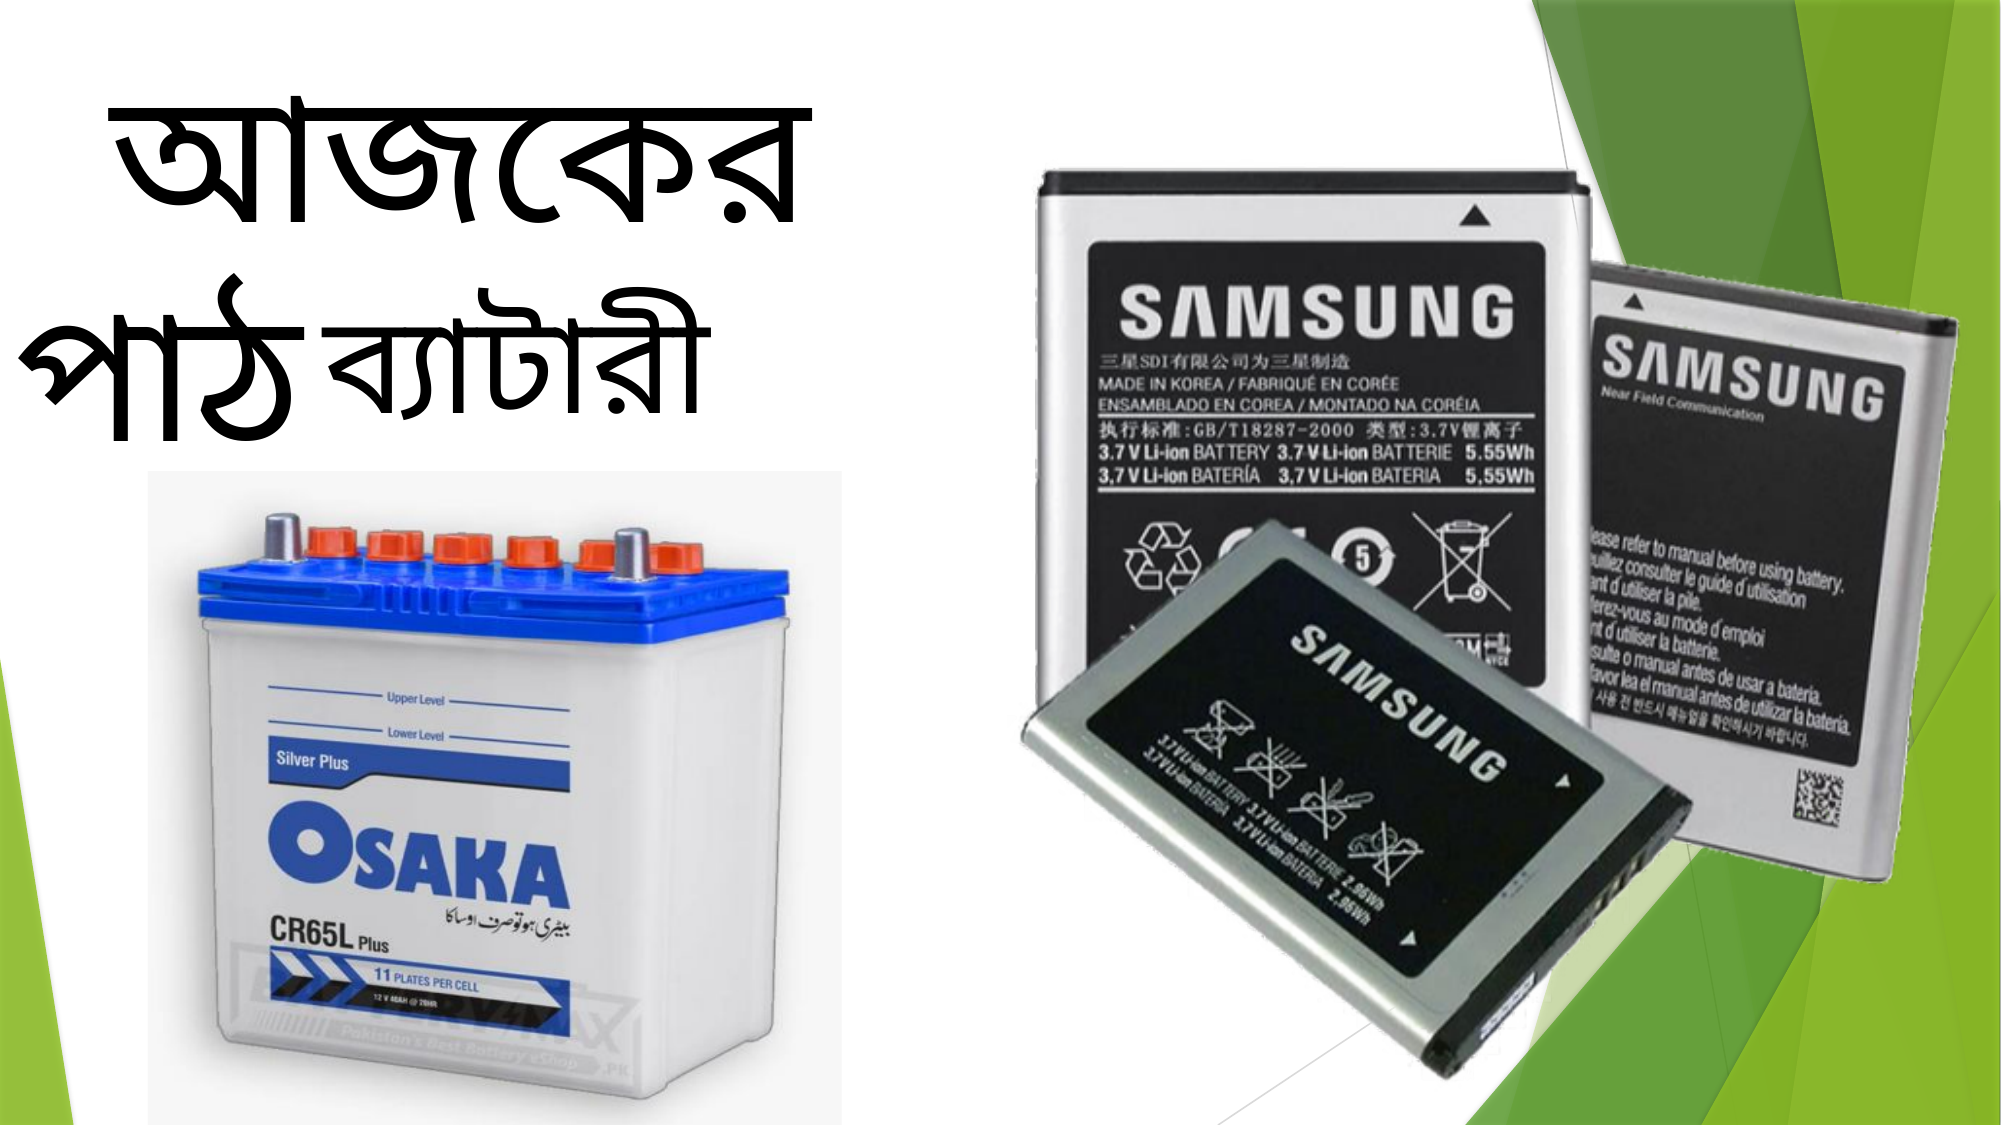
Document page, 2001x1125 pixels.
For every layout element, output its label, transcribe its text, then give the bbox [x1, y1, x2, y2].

text_box আজকের পাঠ [0, 31, 1008, 486]
text_box ব্যাটারী [73, 268, 961, 449]
picture [1006, 145, 1981, 1102]
picture [147, 470, 843, 1125]
